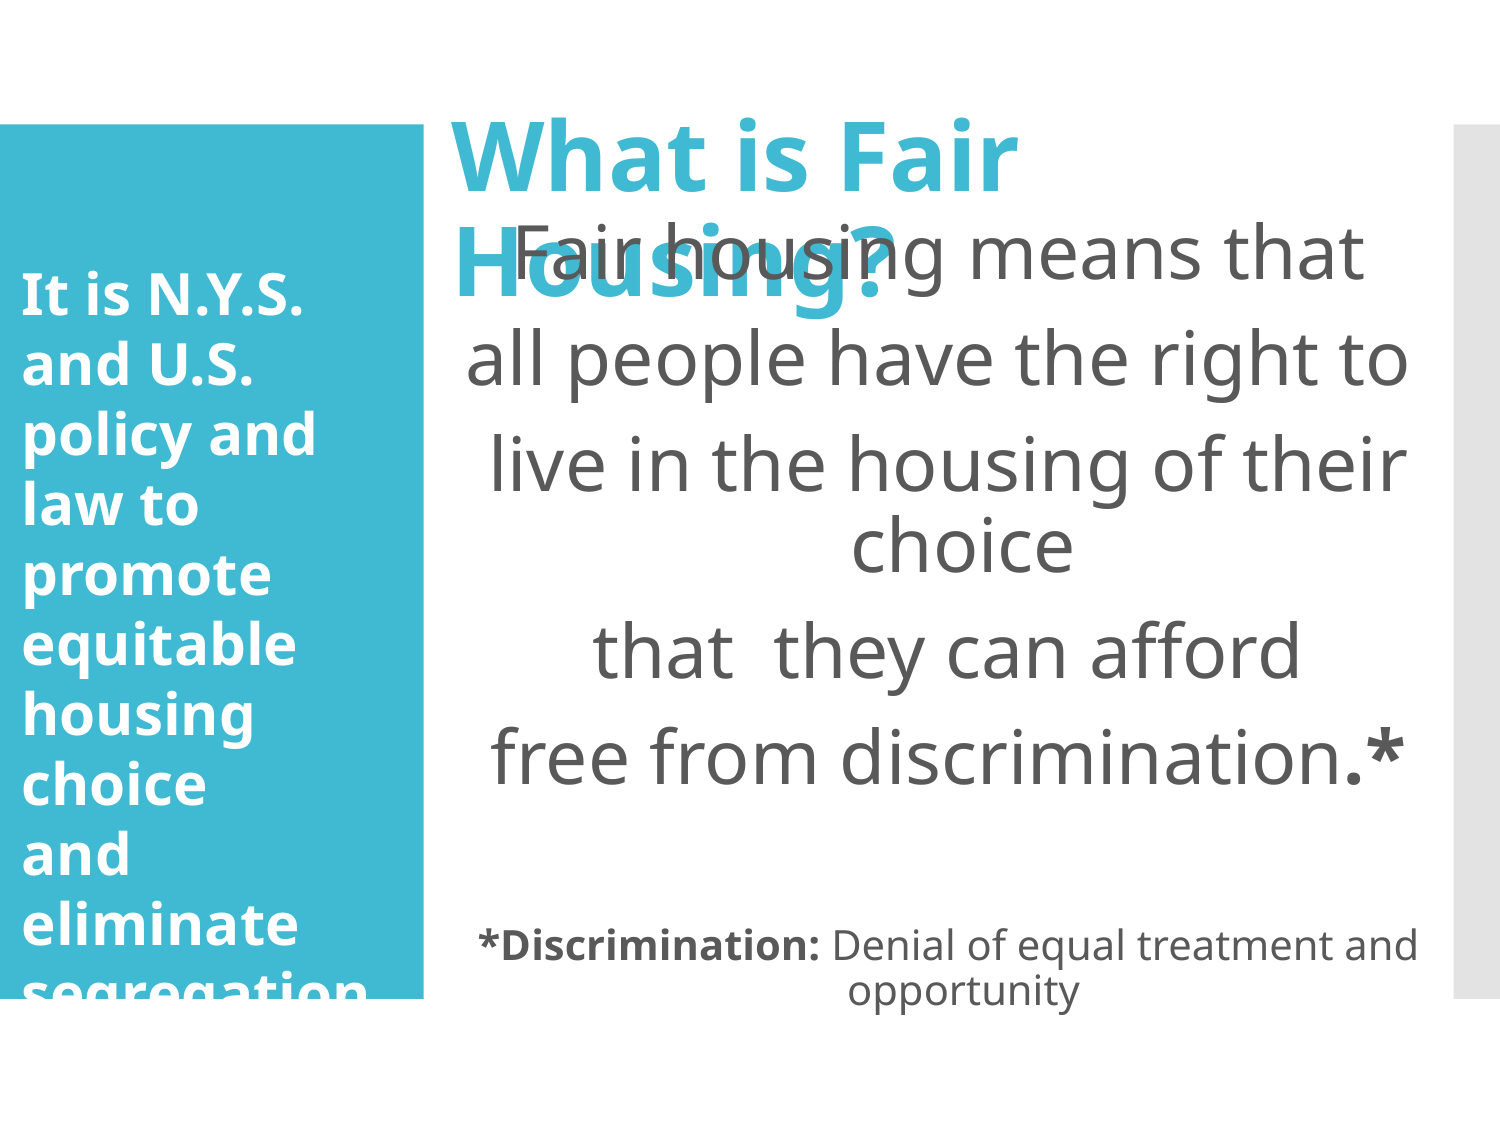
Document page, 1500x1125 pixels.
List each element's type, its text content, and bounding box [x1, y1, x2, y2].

text_box It is N.Y.S. and U.S. policy and law to promote equitable housing choice and eliminate segregation. [6, 249, 418, 1035]
title What is Fair Housing? [436, 99, 1462, 287]
list Fair housing means that all people have the right to live in the housing of their choice that they can afford free from discrimination.* *Discrimination: Denial of equal treatment and opportunity [418, 287, 1498, 1000]
